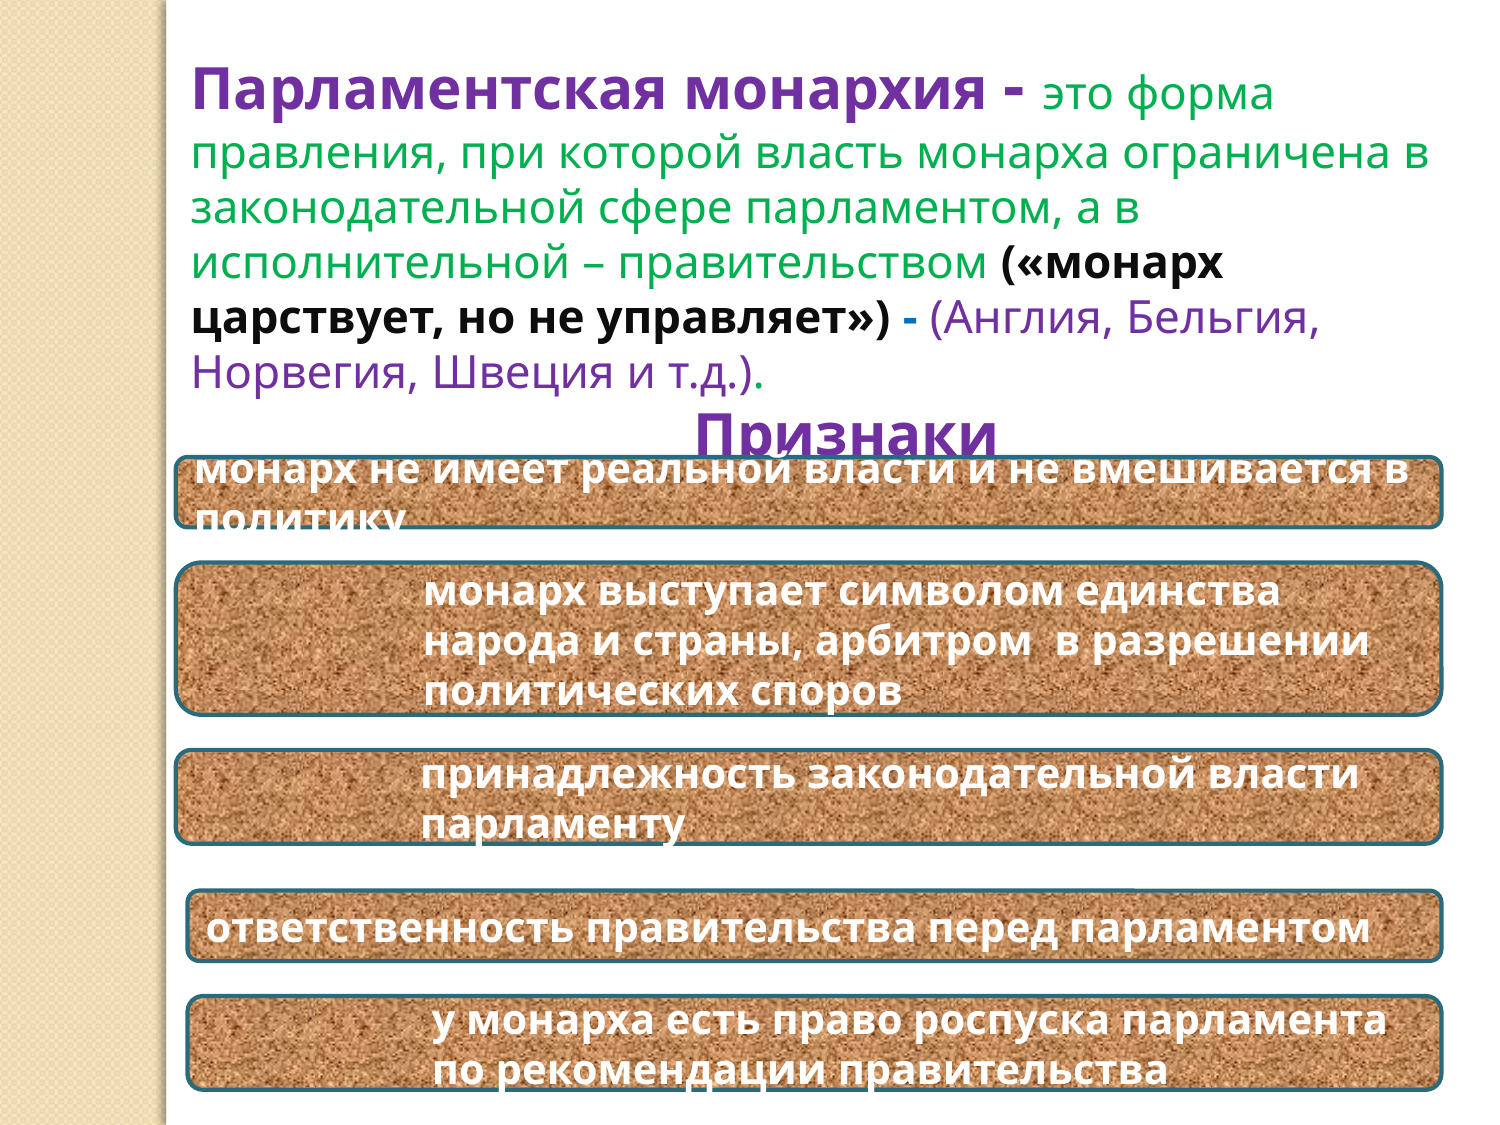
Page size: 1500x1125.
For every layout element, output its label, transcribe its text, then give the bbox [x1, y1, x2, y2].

text_box у монарха есть право роспуска парламента по рекомендации правительства [185, 993, 1444, 1092]
text_box ответственность правительства перед парламентом [185, 888, 1444, 964]
picture [0, 0, 166, 1125]
text_box монарх не имеет реальной власти и не вмешивается в политику [173, 454, 1444, 530]
text_box Парламентская монархия - это форма правления, при которой власть монарха ограничена в законодательной сфере парламентом, а в исполнительной – правительством («монарх царствует, но не управляет») - (Англия, Бельгия, Норвегия, Швеция и т.д.). Признаки [175, 35, 1465, 615]
text_box монарх выступает символом единства народа и страны, арбитром в разрешении политических споров [173, 560, 1444, 717]
text_box принадлежность законодательной власти парламенту [173, 747, 1444, 846]
